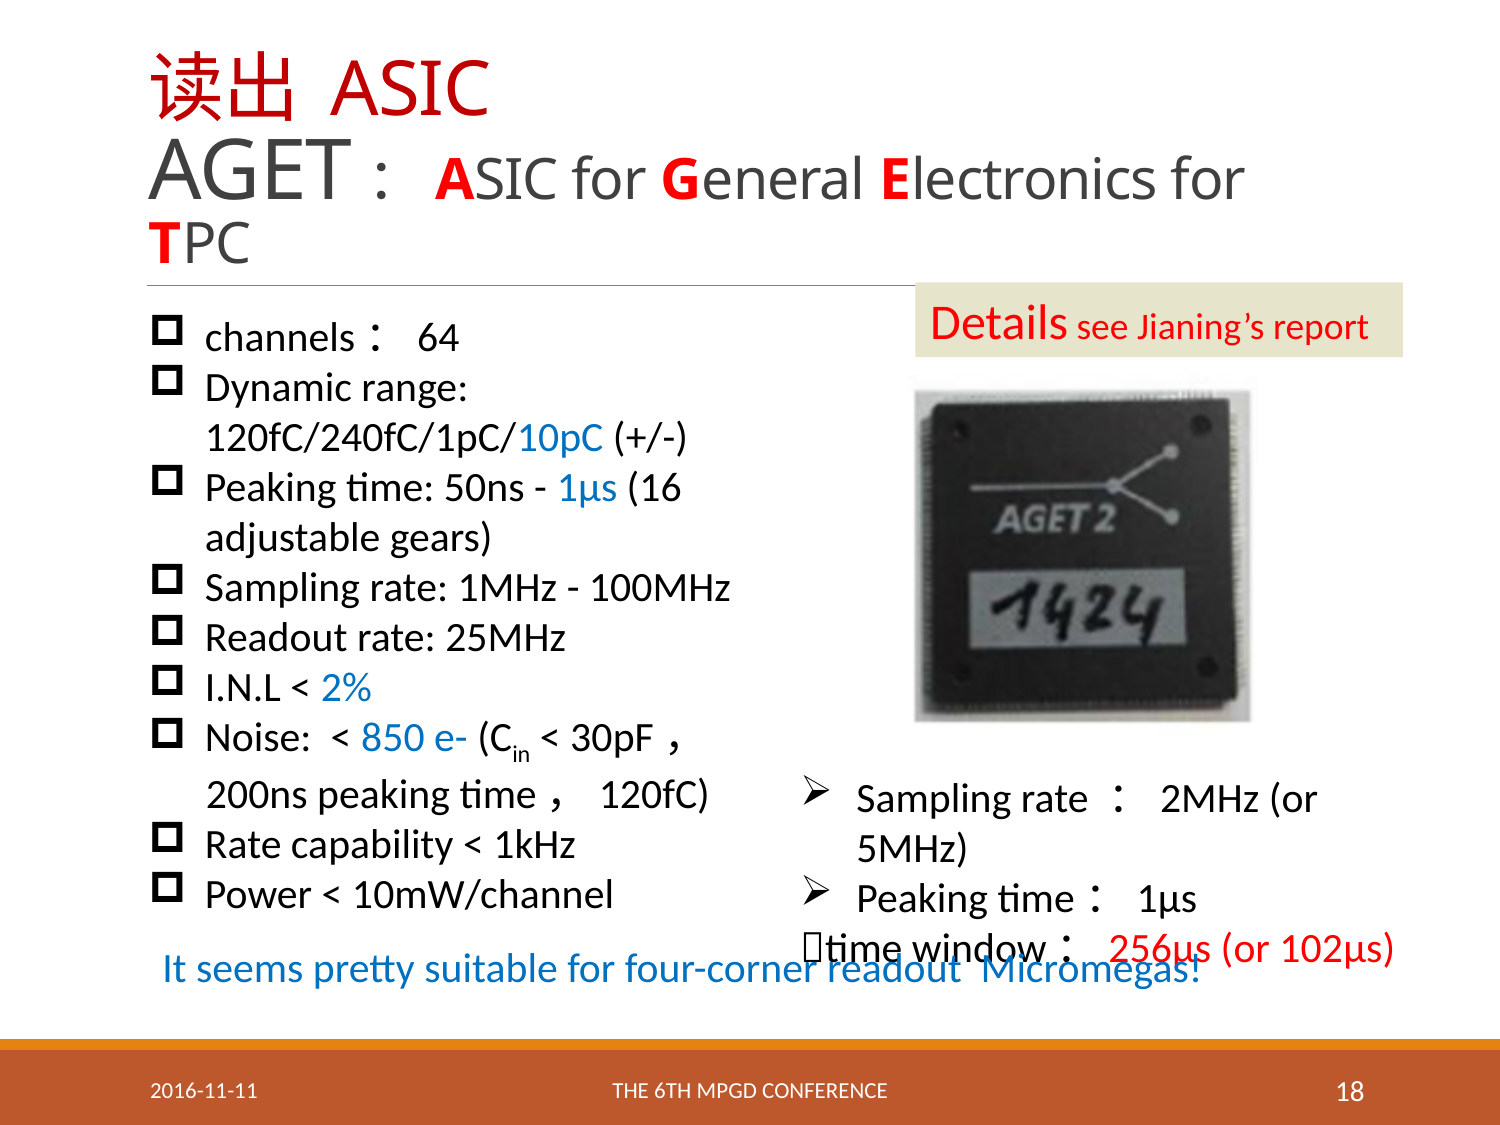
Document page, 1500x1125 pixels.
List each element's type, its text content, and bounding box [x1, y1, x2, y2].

slide_number 18 [1218, 1059, 1380, 1120]
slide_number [135, 1059, 440, 1120]
text_box Details see Jianing’s report [915, 282, 1403, 358]
text_box Sampling rate ：2MHz (or 5MHz) Peaking time：1μs time window：256μs (or 102μs) [785, 763, 1429, 979]
text_box It seems pretty suitable for four-corner readout Micromegas! [147, 933, 1294, 998]
text_box channels：64 Dynamic range: 120fC/240fC/1pC/10pC (+/-) Peaking time: 50ns - 1μs (16 adjustable gears) Sampling rate: 1MHz - 100MHz Readout rate: 25MHz I.N.L < 2% Noise: < 850 e- (Cin < 30pF， 200ns peaking time，120fC) Rate capability < 1kHz Power < 10mW/channel [133, 302, 847, 925]
title 读出 ASIC AGET：ASIC for General Electronics for TPC [133, 44, 1372, 283]
footer The 6th MPGD conference [453, 1059, 1047, 1120]
picture [906, 372, 1259, 739]
